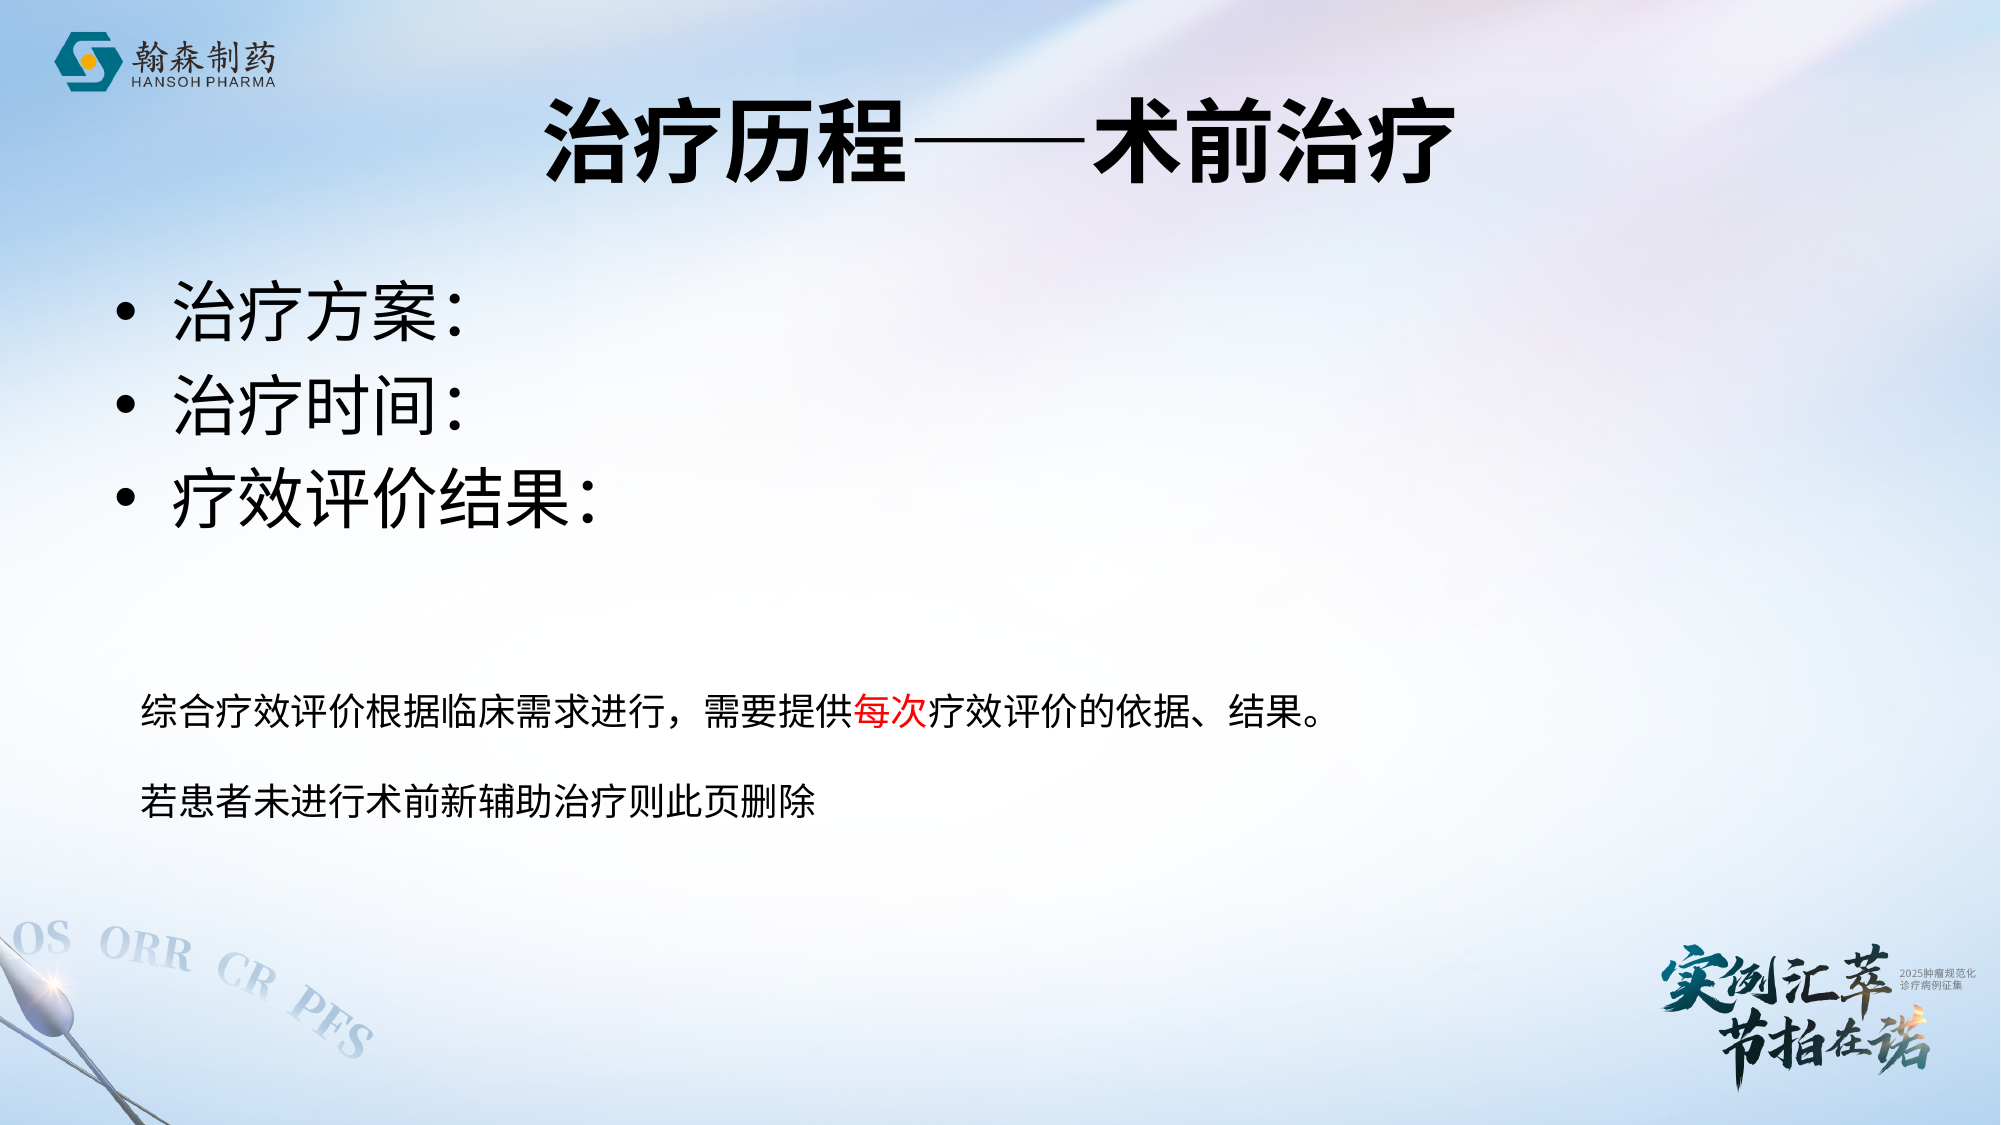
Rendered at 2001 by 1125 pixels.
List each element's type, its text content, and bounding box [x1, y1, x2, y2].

list 治疗方案： 治疗时间： 疗效评价结果： [99, 262, 1900, 1005]
title 治疗历程——术前治疗 [99, 45, 1900, 233]
picture [0, 0, 2001, 1125]
text_box 综合疗效评价根据临床需求进行，需要提供每次疗效评价的依据、结果。 若患者未进行术前新辅助治疗则此页删除 [125, 680, 1860, 831]
